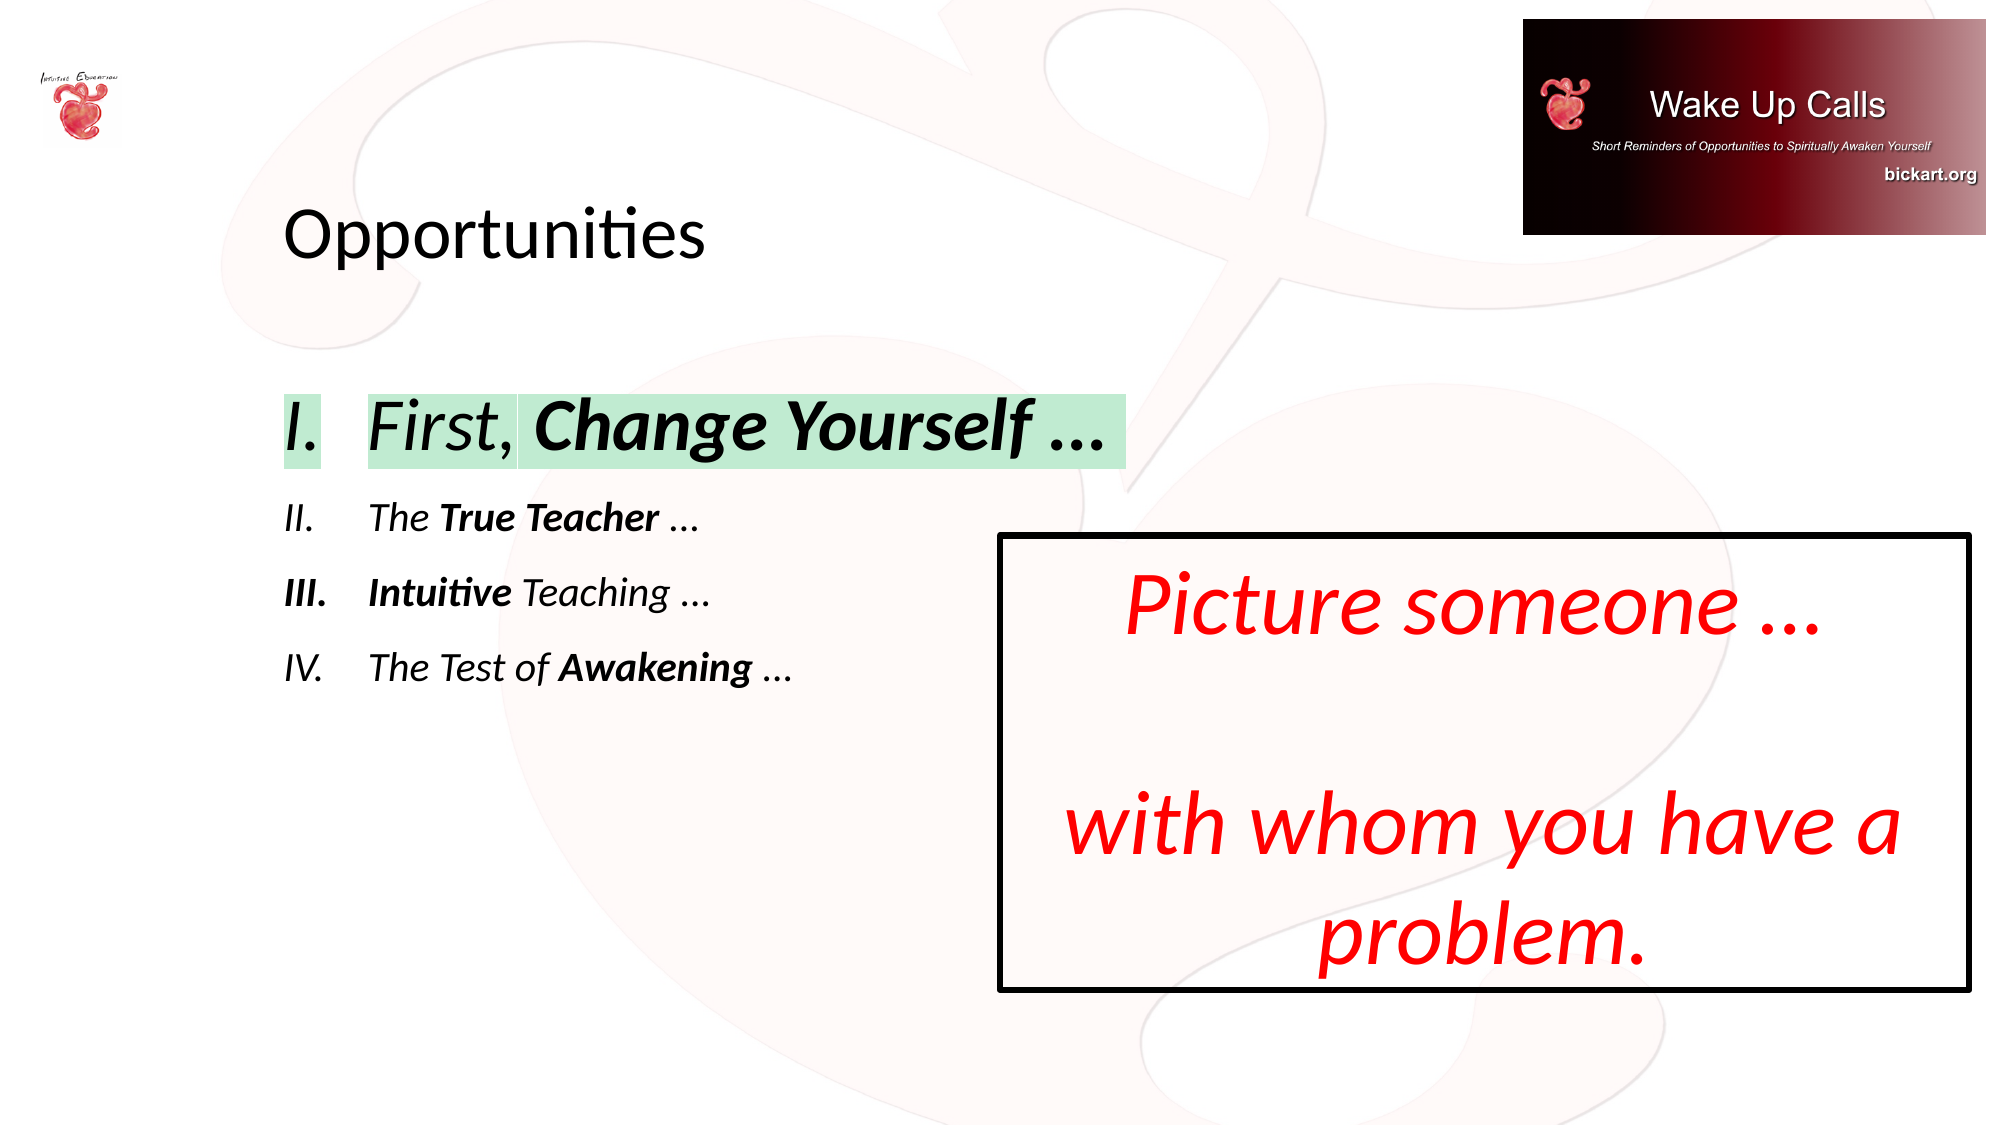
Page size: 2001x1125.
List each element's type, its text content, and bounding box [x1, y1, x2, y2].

picture [1523, 19, 1986, 235]
text_box First, Change Yourself ... The True Teacher ... Intuitive Teaching ... The Test of Awakening ... [268, 322, 2000, 698]
text_box Picture someone … with whom you have a problem. [999, 535, 1970, 990]
picture [27, 70, 137, 152]
text_box Opportunities [268, 176, 1788, 282]
